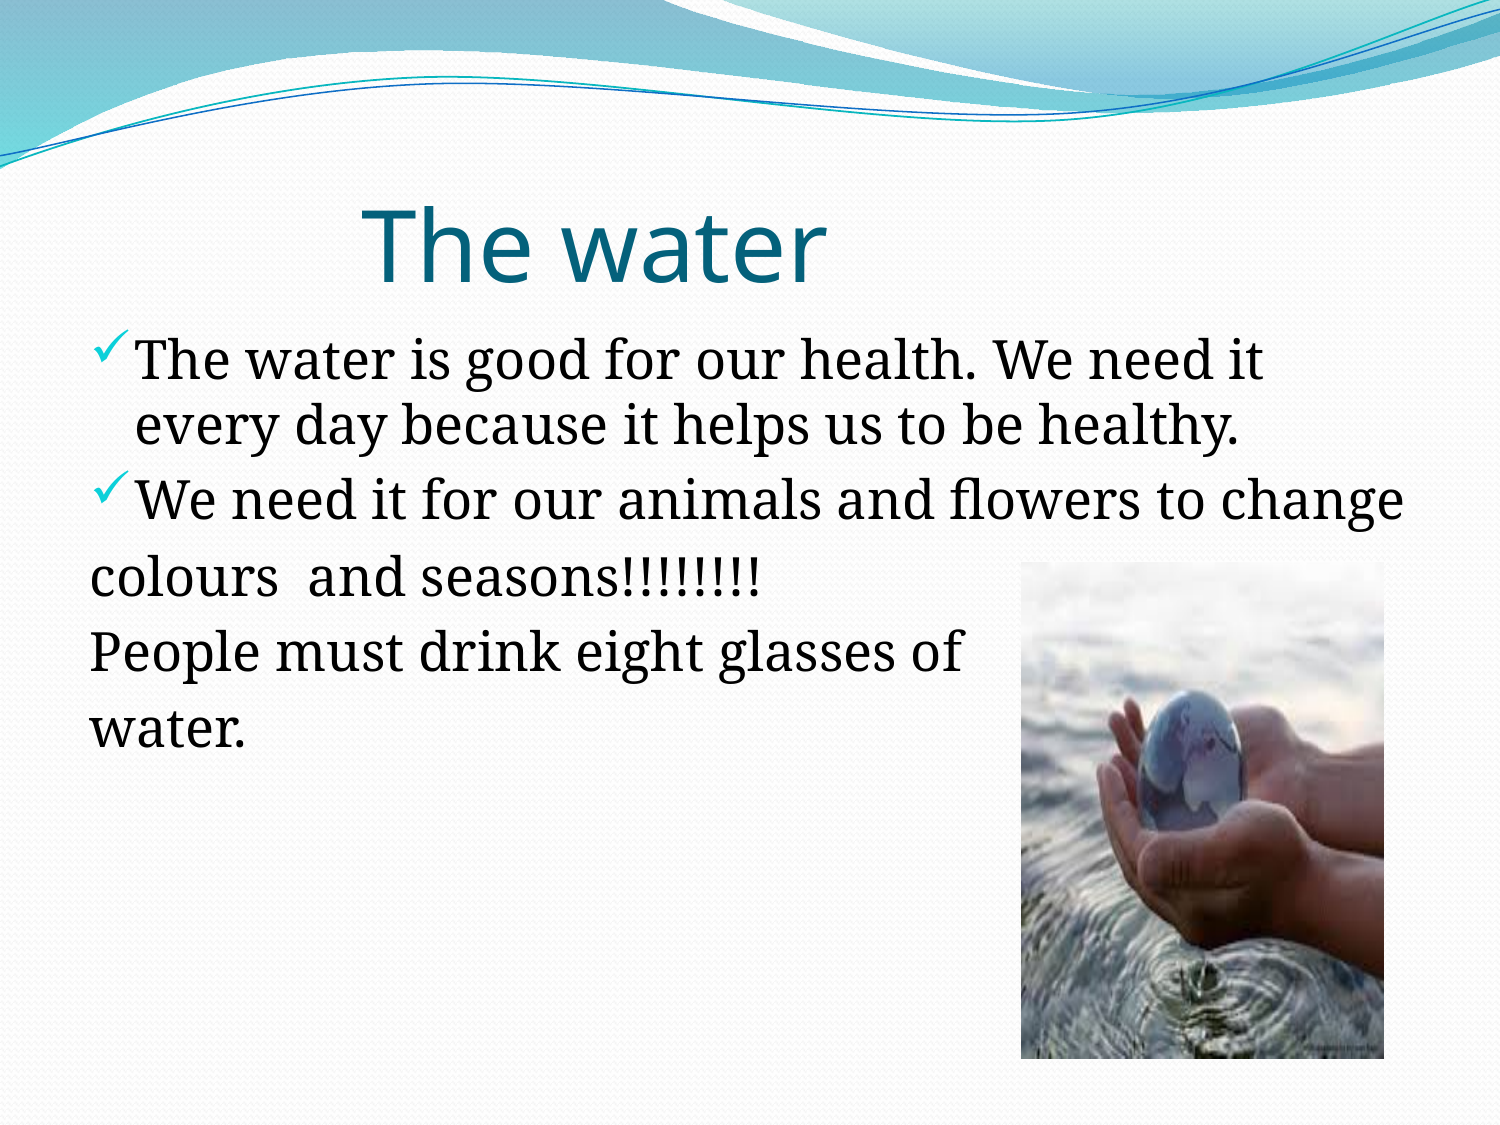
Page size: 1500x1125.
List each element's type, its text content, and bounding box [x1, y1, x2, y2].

title The water [75, 115, 1425, 303]
picture [1021, 562, 1384, 1059]
list The water is good for our health. We need it every day because it helps us to be healthy. We need it for our animals and flowers to change colours and seasons!!!!!!!! People must drink eight glasses of water. [75, 317, 1425, 1038]
